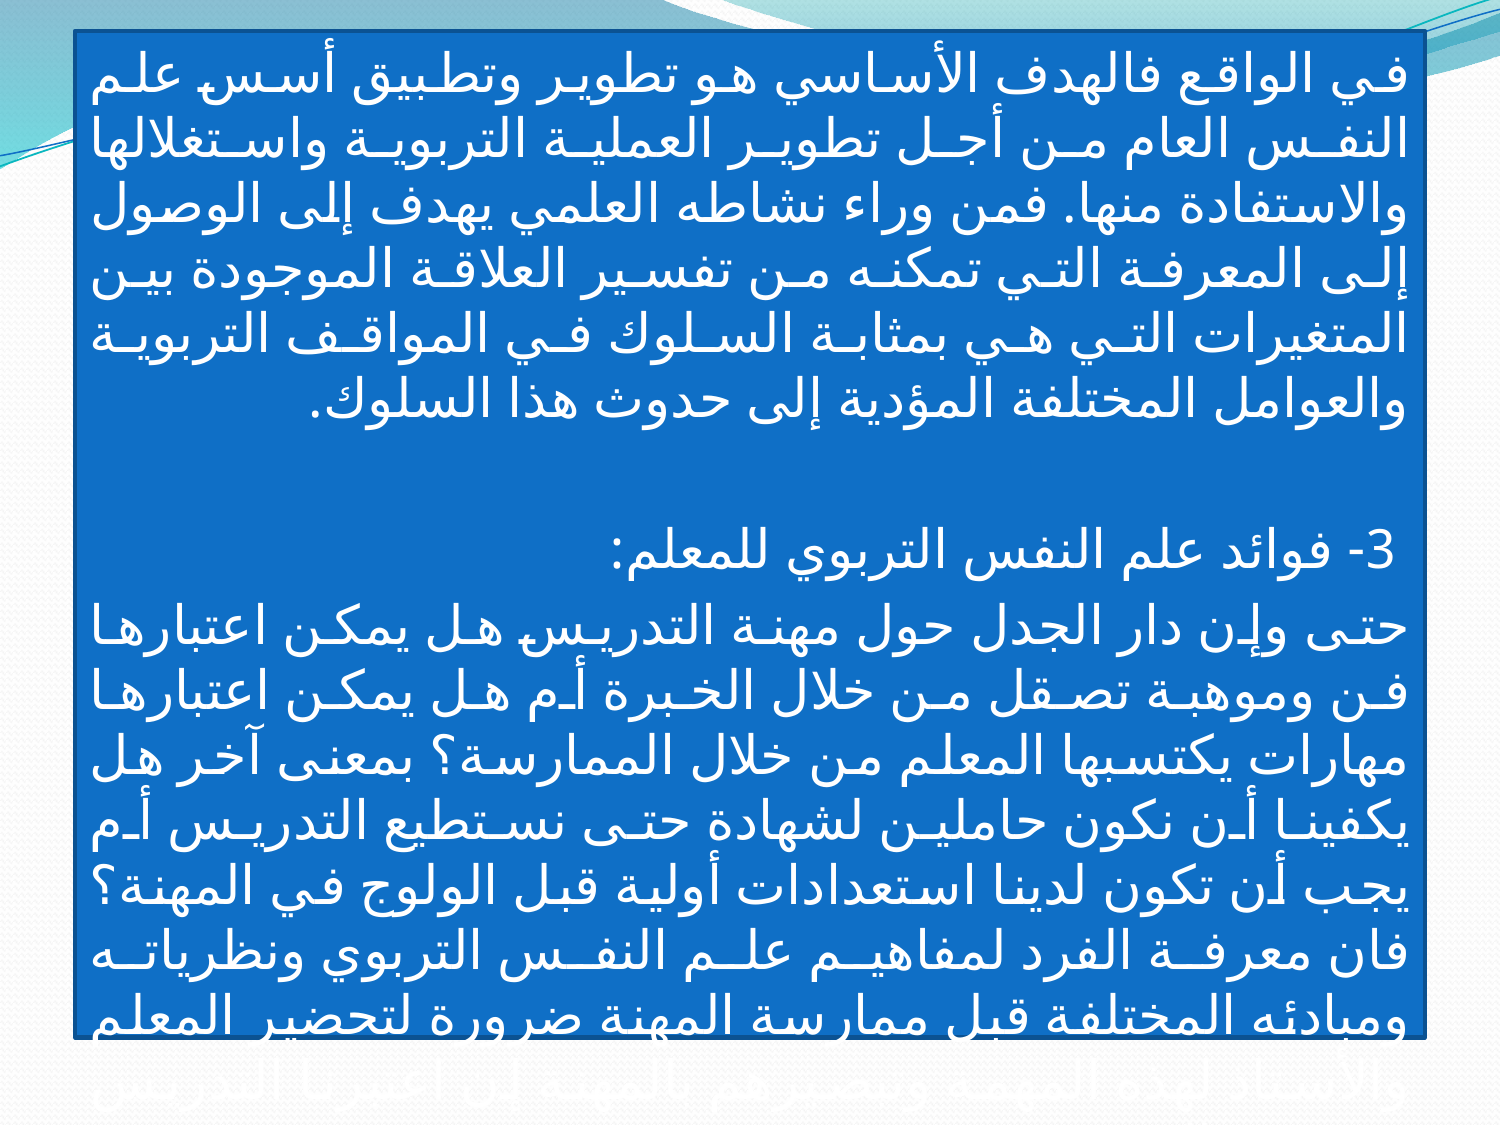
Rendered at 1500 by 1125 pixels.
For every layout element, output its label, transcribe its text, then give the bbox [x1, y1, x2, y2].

list في الواقع فالهدف الأساسي هو تطوير وتطبيق أسس علم النفس العام من أجل تطوير العملية التربوية واستغلالها والاستفادة منها. فمن وراء نشاطه العلمي يهدف إلى الوصول إلى المعرفة التي تمكنه من تفسير العلاقة الموجودة بين المتغيرات التي هي بمثابة السلوك في المواقف التربوية والعوامل المختلفة المؤدية إلى حدوث هذا السلوك. 3- فوائد علم النفس التربوي للمعلم: حتى وإن دار الجدل حول مهنة التدريس هل يمكن اعتبارها فن وموهبة تصقل من خلال الخبرة أم هل يمكن اعتبارها مهارات يكتسبها المعلم من خلال الممارسة؟ بمعنى آخر هل يكفينا أن نكون حاملين لشهادة حتى نستطيع التدريس أم يجب أن تكون لدينا استعدادات أولية قبل الولوج في المهنة؟ فان معرفة الفرد لمفاهيم علم النفس التربوي ونظرياته ومبادئه المختلفة قبل ممارسة المهنة ضرورة لتحضير المعلم والأستاذ لهذه المهمة وتبصيرهم بالمهنة إن اعتبرنا التدريس مهنة من المهن. [73, 29, 1427, 1040]
